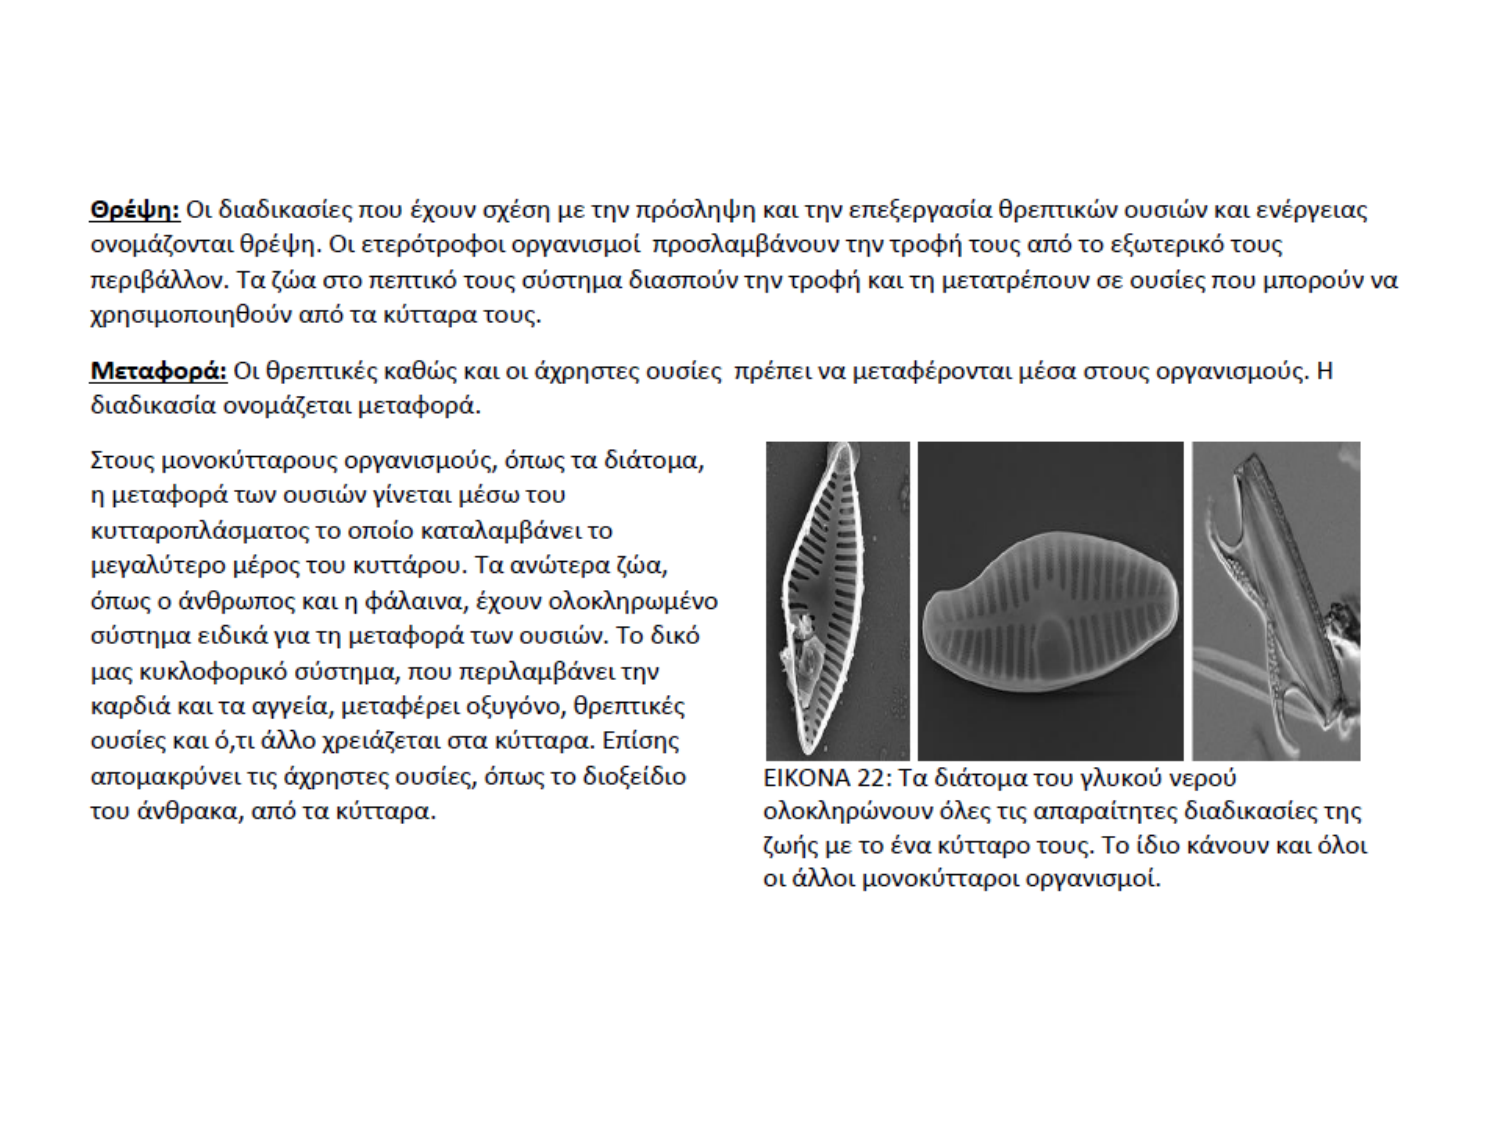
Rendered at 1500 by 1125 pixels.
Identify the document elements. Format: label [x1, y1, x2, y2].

picture [75, 182, 1425, 943]
